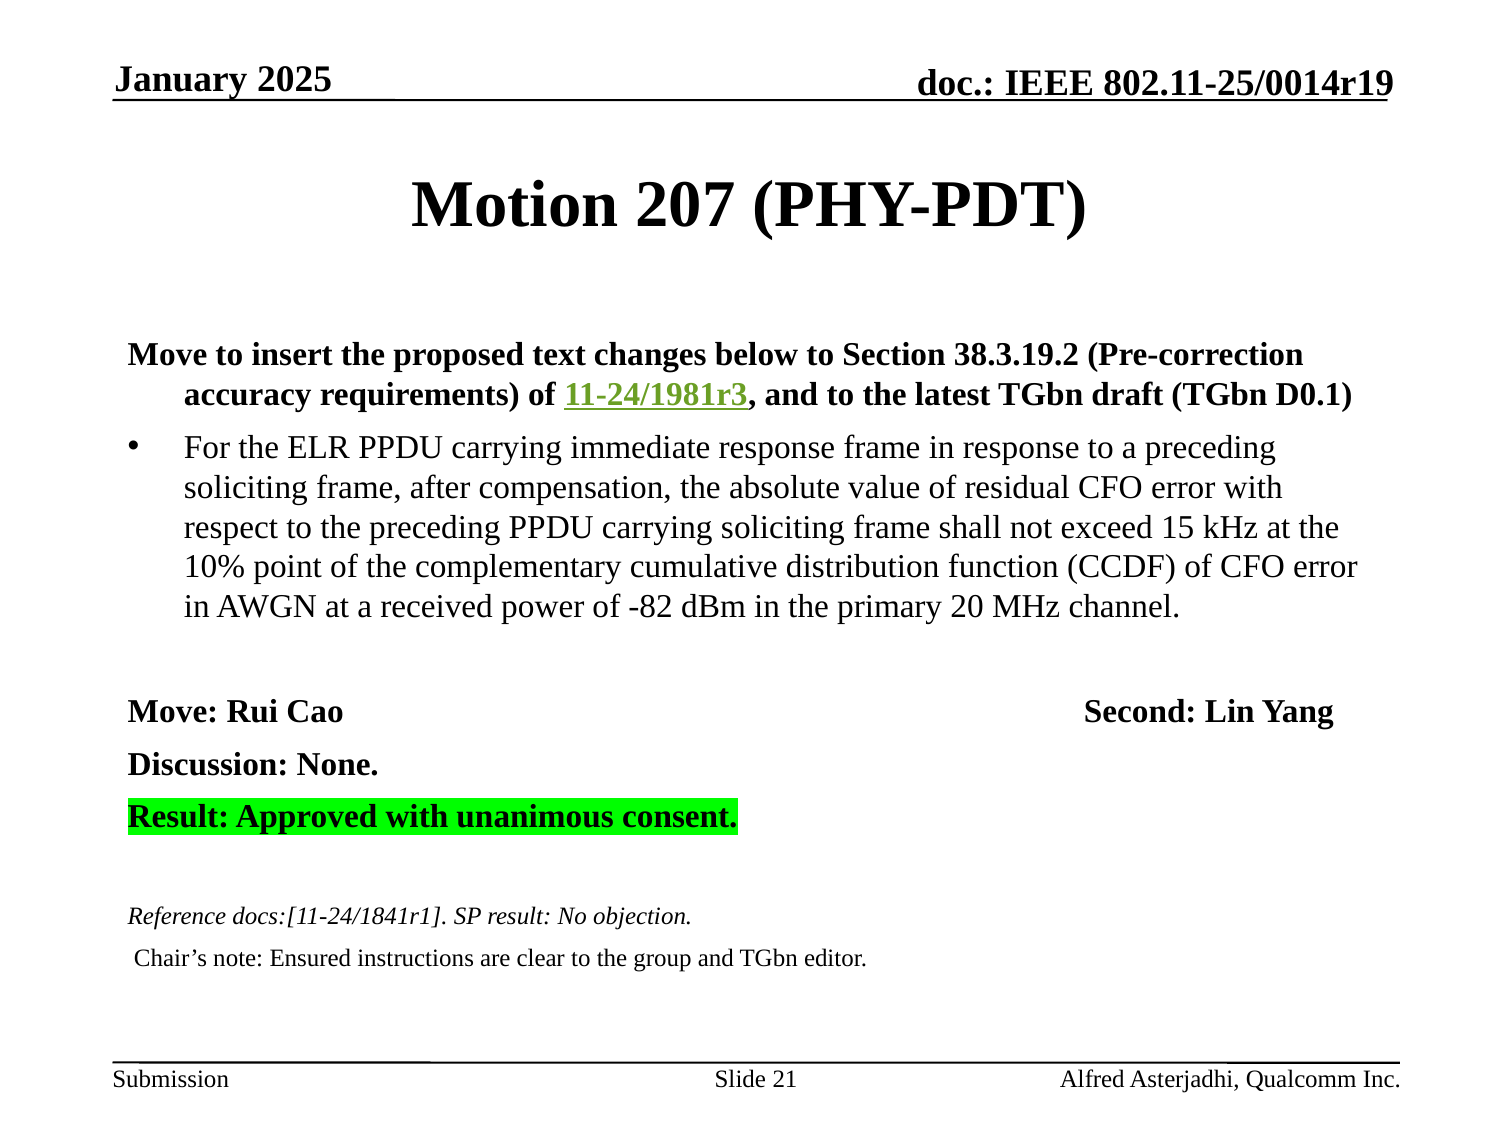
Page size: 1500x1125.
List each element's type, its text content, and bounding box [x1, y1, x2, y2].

title Motion 207 (PHY-PDT) [112, 112, 1388, 288]
footer Alfred Asterjadhi, Qualcomm Inc. [878, 1061, 1402, 1093]
slide_number Slide 21 [712, 1061, 800, 1123]
list Move to insert the proposed text changes below to Section 38.3.19.2 (Pre-correction accuracy requirements) of 11-24/1981r3, and to the latest TGbn draft (TGbn D0.1) For the ELR PPDU carrying immediate response frame in response to a preceding soliciting frame, after compensation, the absolute value of residual CFO error with respect to the preceding PPDU carrying soliciting frame shall not exceed 15 kHz at the 10% point of the complementary cumulative distribution function (CCDF) of CFO error in AWGN at a received power of -82 dBm in the primary 20 MHz channel. Move: Rui Cao Second: Lin Yang Discussion: None. Result: Approved with unanimous consent. Reference docs:[11-24/1841r1]. SP result: No objection. Chair’s note: Ensured instructions are clear to the group and TGbn editor. [112, 324, 1388, 1000]
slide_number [114, 54, 423, 100]
